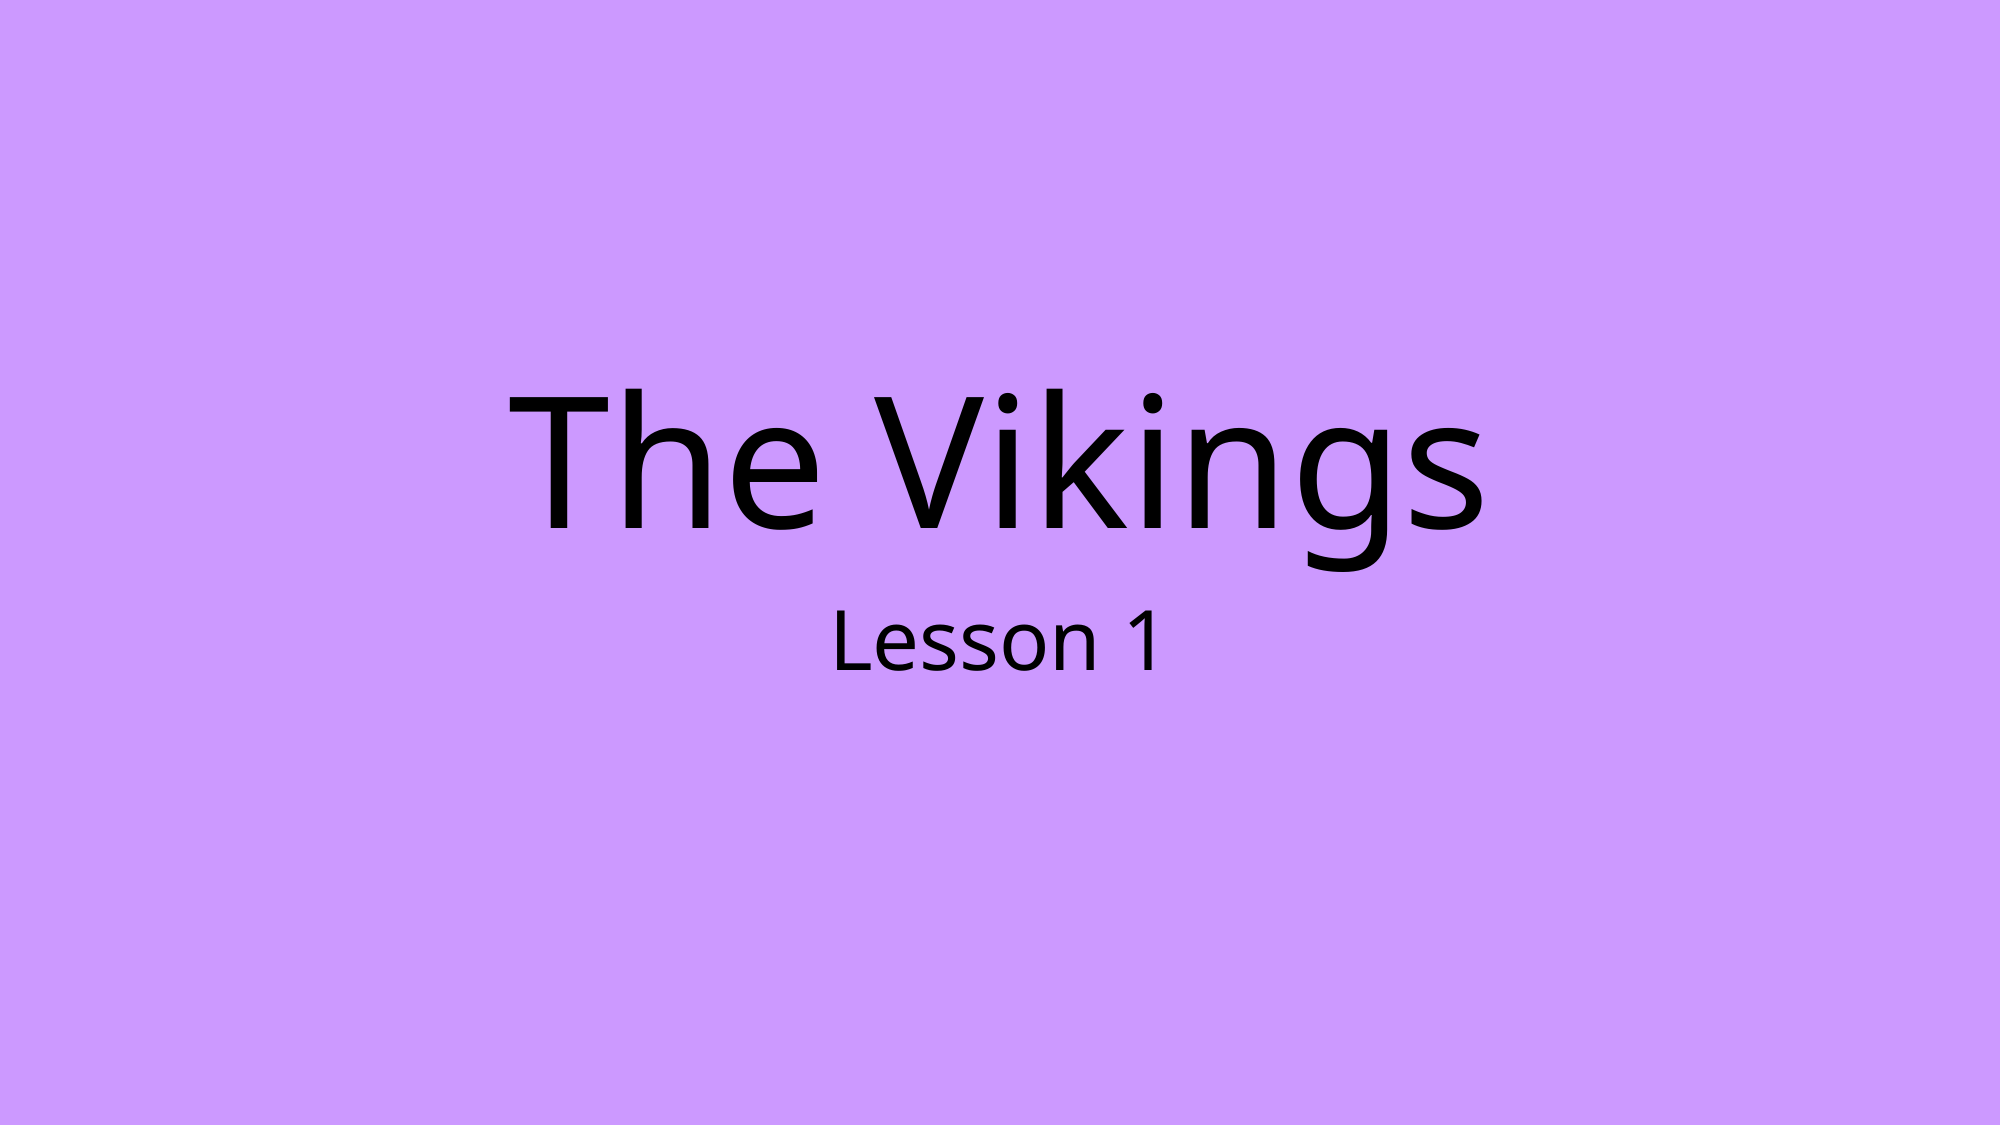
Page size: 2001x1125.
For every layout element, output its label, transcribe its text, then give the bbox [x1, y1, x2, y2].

title The Vikings [249, 184, 1750, 576]
subtitle Lesson 1 [249, 590, 1750, 863]
